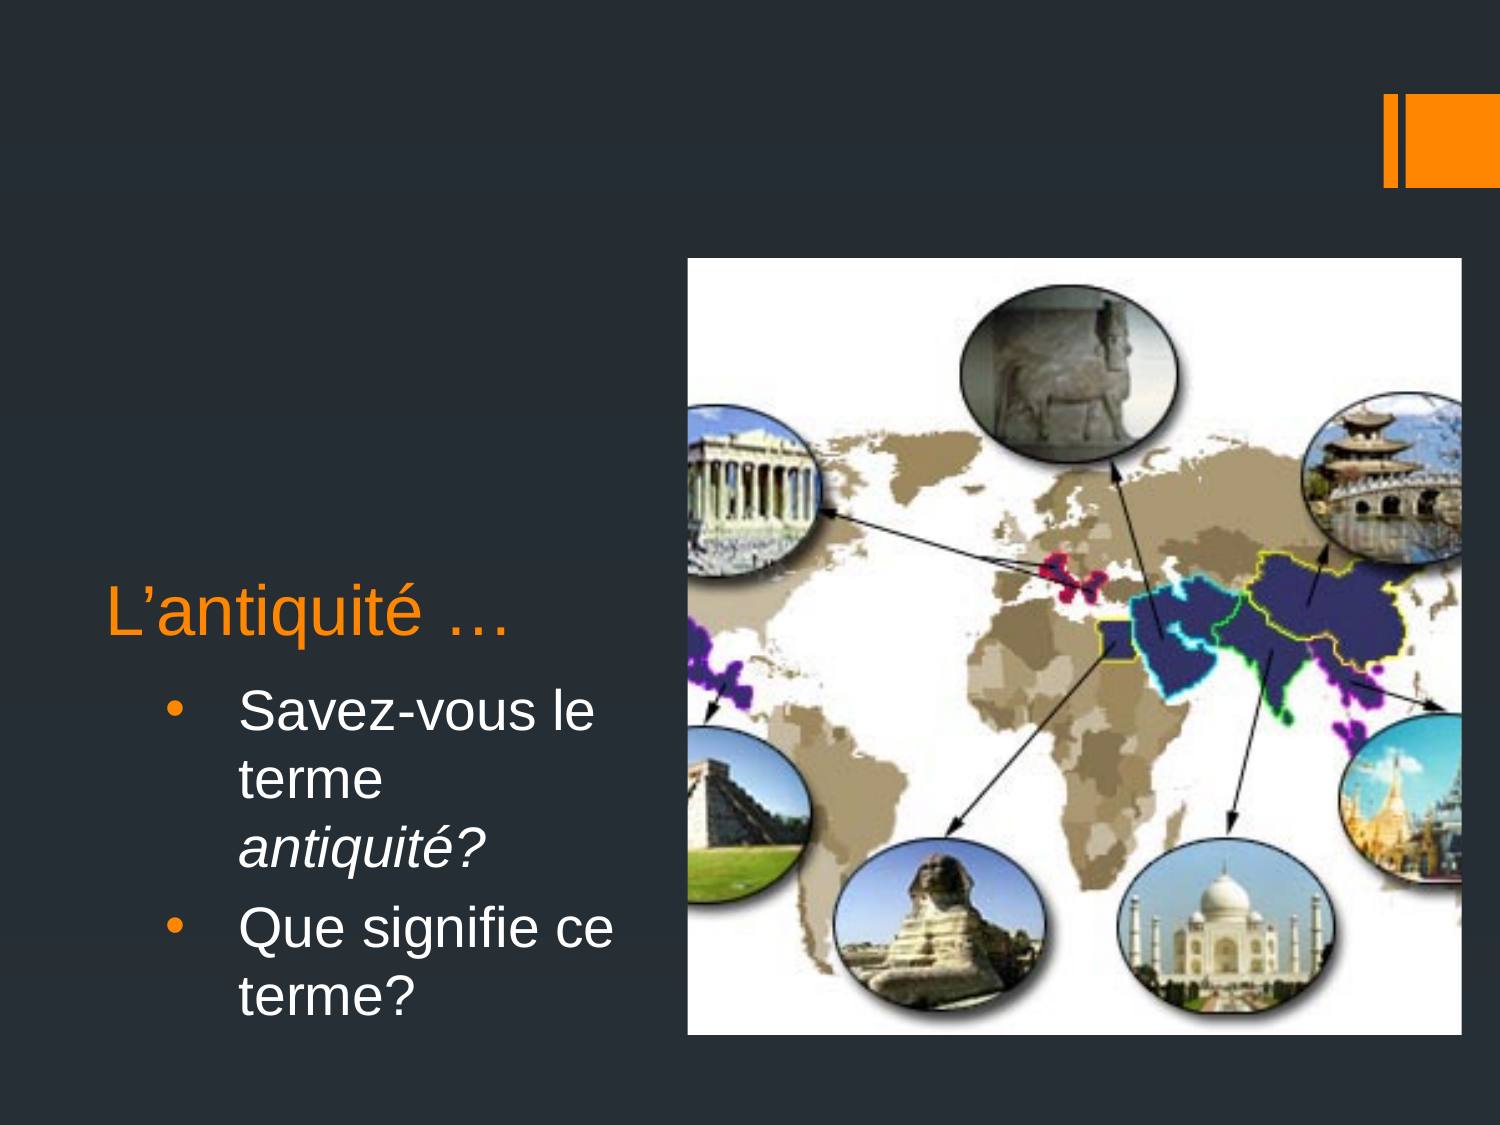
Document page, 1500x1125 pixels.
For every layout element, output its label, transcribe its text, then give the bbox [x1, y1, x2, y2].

picture [686, 258, 1463, 1036]
list Savez-vous le terme antiquité? Que signifie ce terme? [150, 666, 635, 1035]
title L’antiquité … [90, 231, 635, 657]
